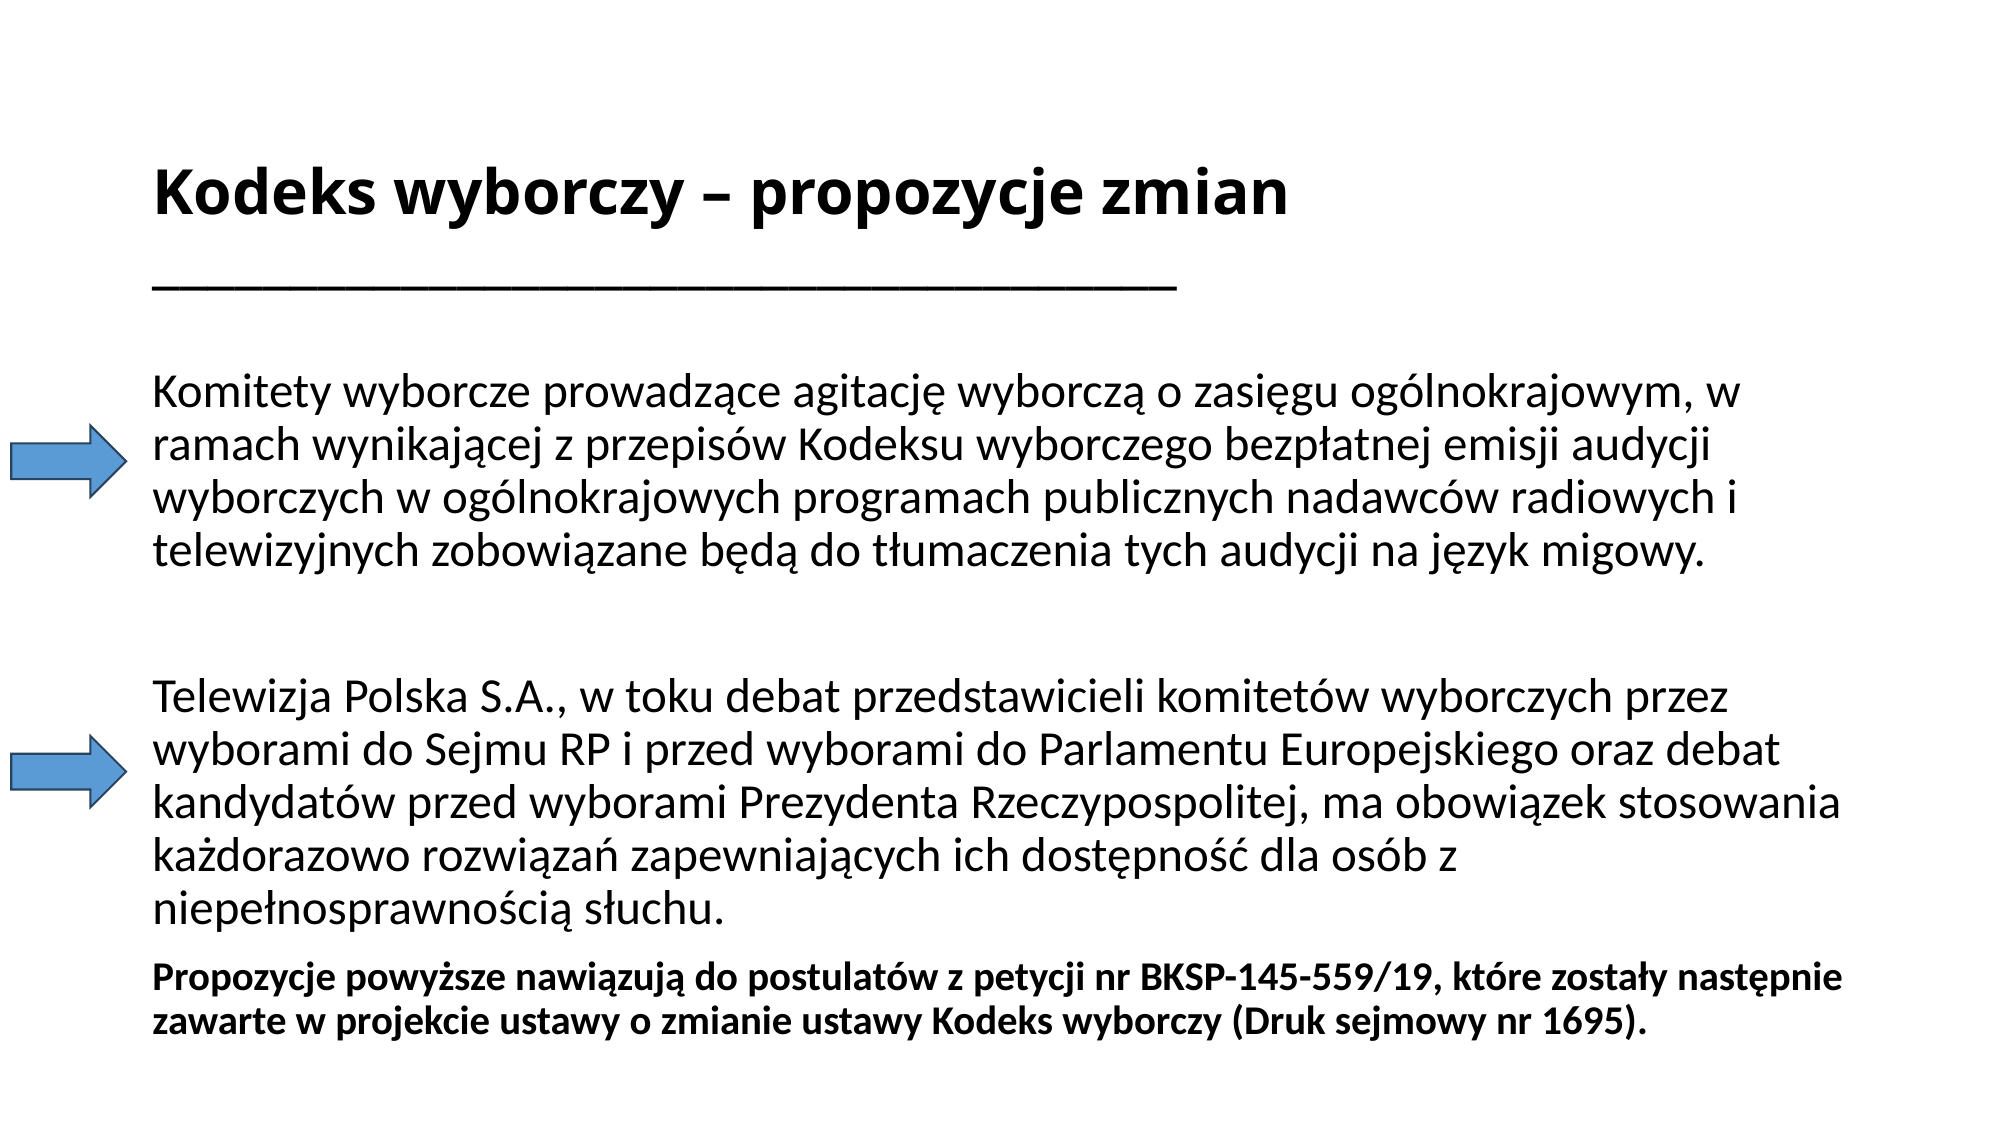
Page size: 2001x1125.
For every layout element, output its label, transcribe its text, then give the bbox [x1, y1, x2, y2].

title Kodeks wyborczy – propozycje zmian _____________________________________ [137, 85, 1863, 303]
text_box [10, 423, 128, 500]
list Komitety wyborcze prowadzące agitację wyborczą o zasięgu ogólnokrajowym, w ramach wynikającej z przepisów Kodeksu wyborczego bezpłatnej emisji audycji wyborczych w ogólnokrajowych programach publicznych nadawców radiowych i telewizyjnych zobowiązane będą do tłumaczenia tych audycji na język migowy. Telewizja Polska S.A., w toku debat przedstawicieli komitetów wyborczych przez wyborami do Sejmu RP i przed wyborami do Parlamentu Europejskiego oraz debat kandydatów przed wyborami Prezydenta Rzeczypospolitej, ma obowiązek stosowania każdorazowo rozwiązań zapewniających ich dostępność dla osób z niepełnosprawnością słuchu. Propozycje powyższe nawiązują do postulatów z petycji nr BKSP-145-559/19, które zostały następnie zawarte w projekcie ustawy o zmianie ustawy Kodeks wyborczy (Druk sejmowy nr 1695). [137, 357, 1863, 1086]
text_box [10, 733, 128, 810]
